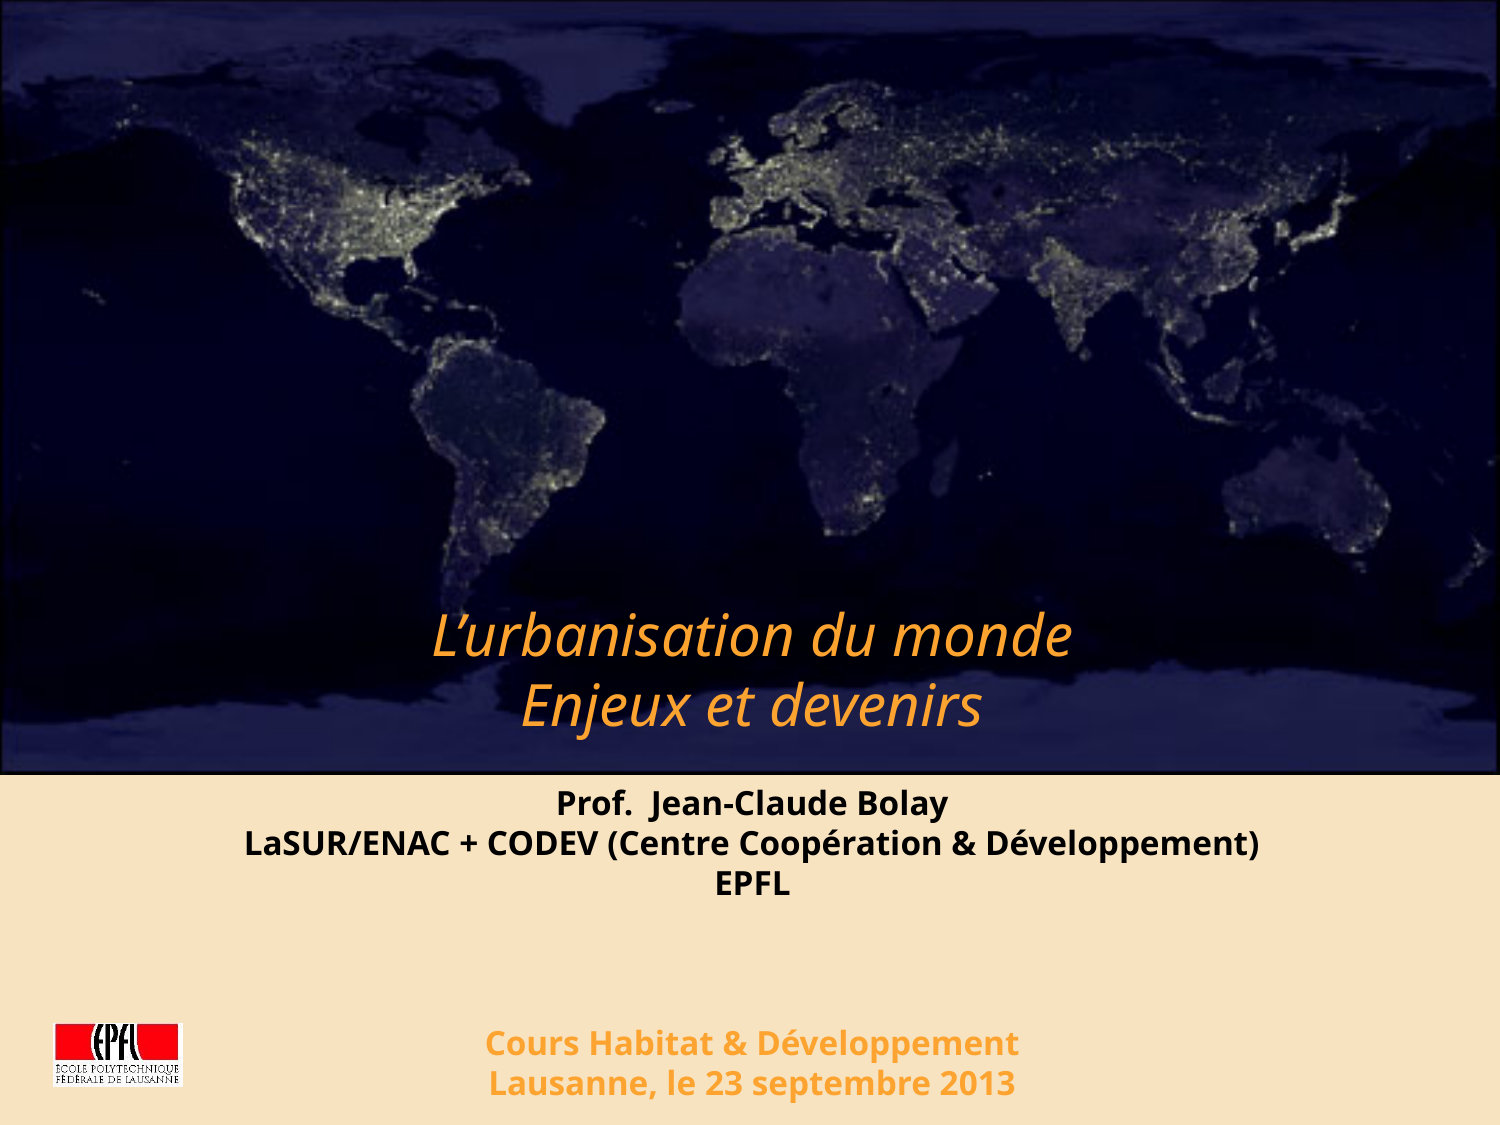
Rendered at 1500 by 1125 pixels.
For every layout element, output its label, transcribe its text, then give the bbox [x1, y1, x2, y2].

picture [52, 1022, 183, 1087]
picture [0, 0, 1500, 775]
title L’urbanisation du monde Enjeux et devenirs Prof. Jean-Claude Bolay LaSUR/ENAC + CODEV (Centre Coopération & Développement) EPFL Cours Habitat & Développement Lausanne, le 23 septembre 2013 [70, 783, 1435, 1108]
